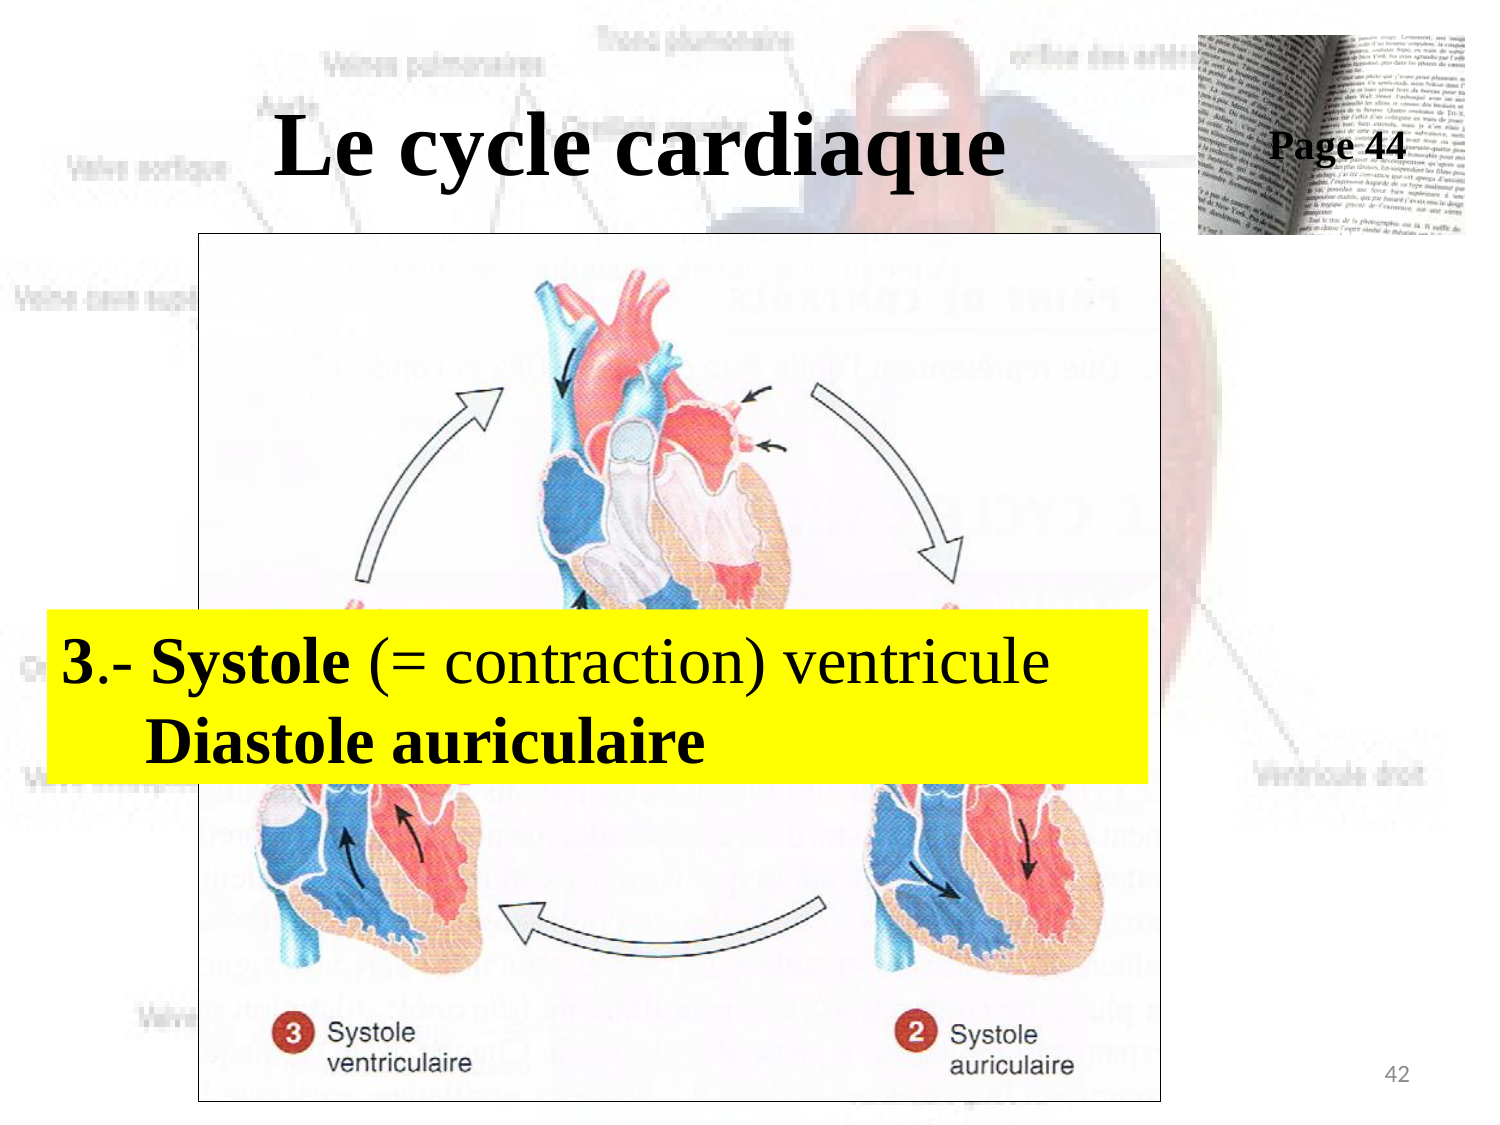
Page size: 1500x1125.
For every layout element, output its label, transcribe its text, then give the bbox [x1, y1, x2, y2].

picture [1198, 34, 1466, 235]
text_box Page 44 [1470, 110, 1477, 175]
title Le cycle cardiaque [86, 45, 1193, 233]
slide_number 42 [1165, 1042, 1425, 1103]
picture [198, 234, 1161, 1101]
text_box 3.- Systole (= contraction) ventricule Diastole auriculaire [46, 609, 193, 784]
